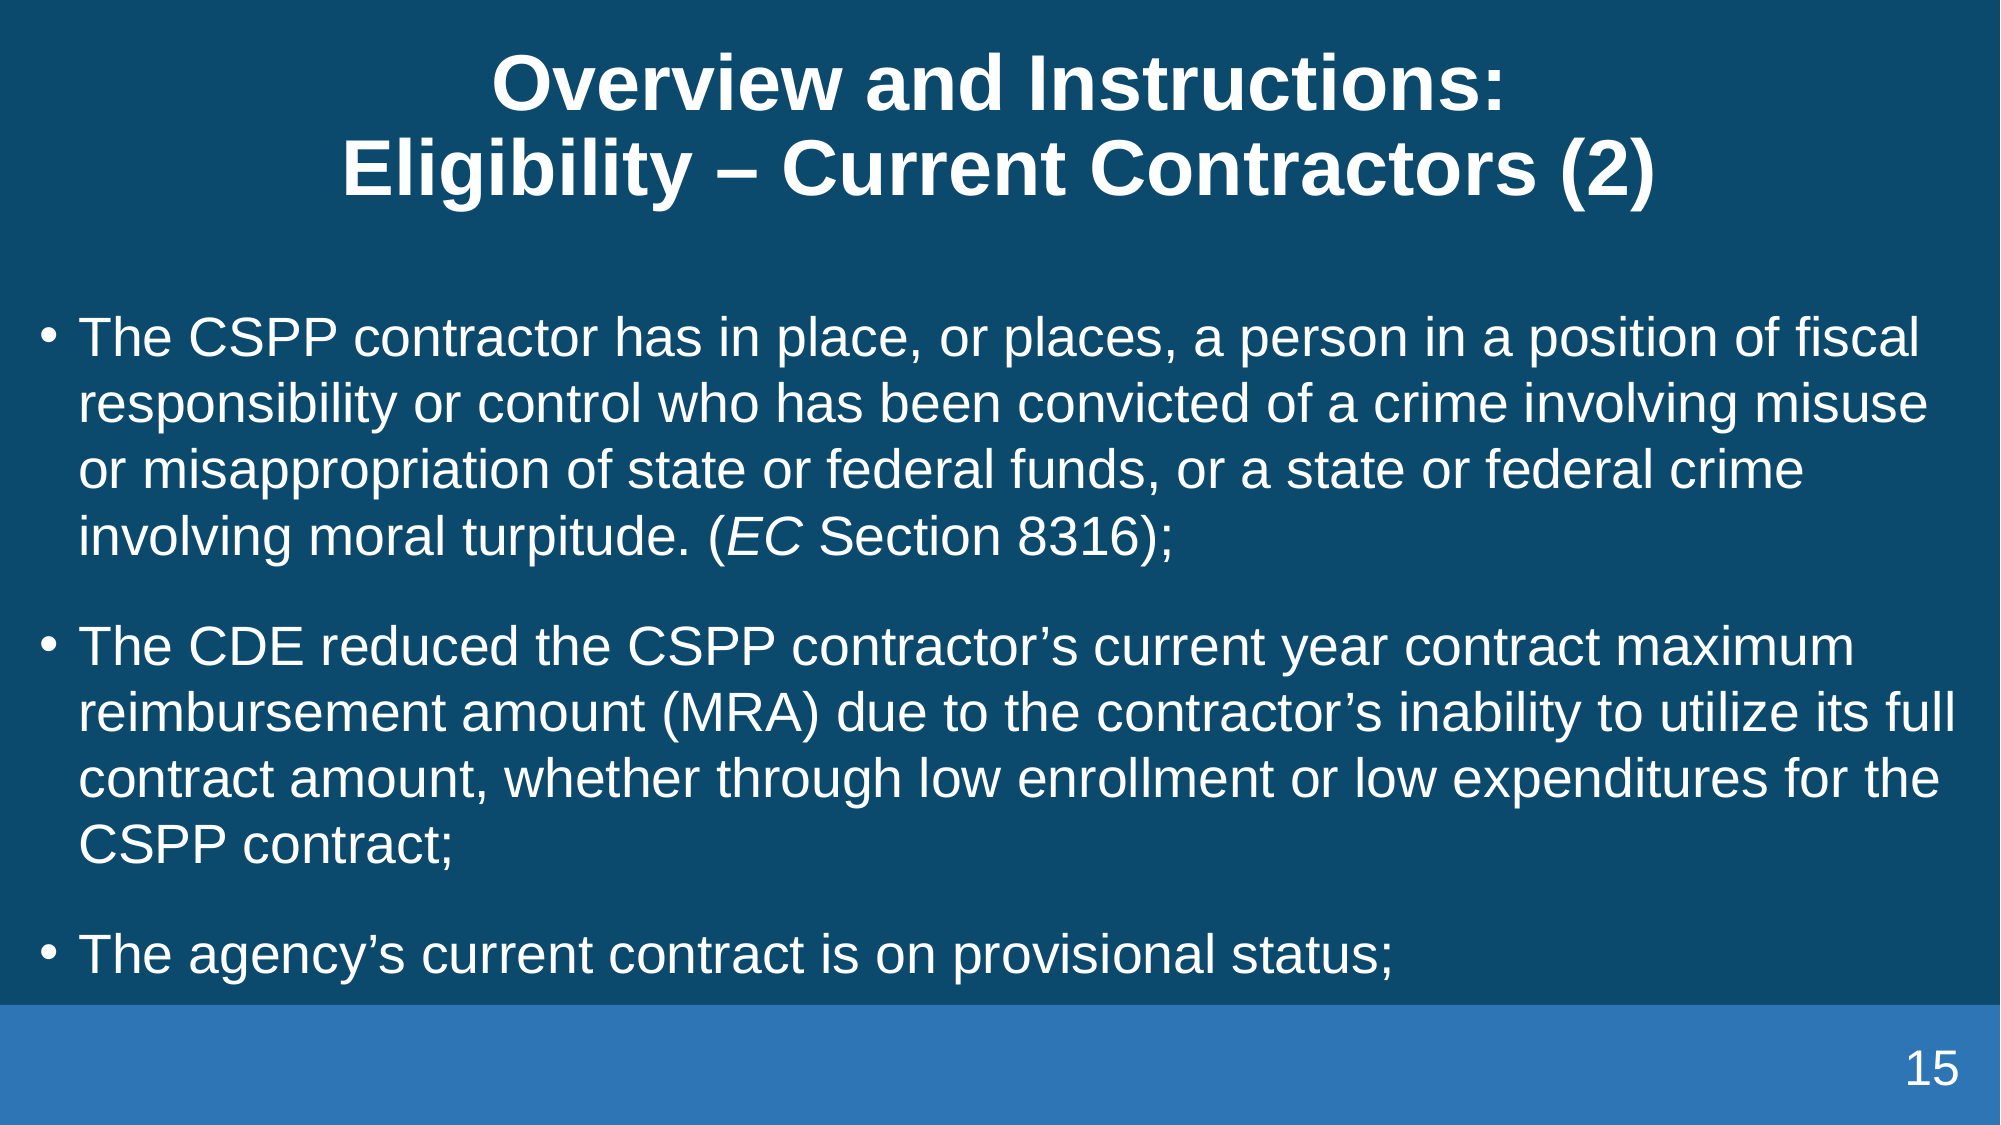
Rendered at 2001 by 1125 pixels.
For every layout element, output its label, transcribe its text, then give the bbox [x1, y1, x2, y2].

title Overview and Instructions: Eligibility – Current Contractors (2) [24, 33, 1975, 221]
list The CSPP contractor has in place, or places, a person in a position of fiscal responsibility or control who has been convicted of a crime involving misuse or misappropriation of state or federal funds, or a state or federal crime involving moral turpitude. (EC Section 8316); The CDE reduced the CSPP contractor’s current year contract maximum reimbursement amount (MRA) due to the contractor’s inability to utilize its full contract amount, whether through low enrollment or low expenditures for the CSPP contract; The agency’s current contract is on provisional status; [24, 293, 1975, 995]
slide_number 15 [1524, 1035, 1975, 1095]
